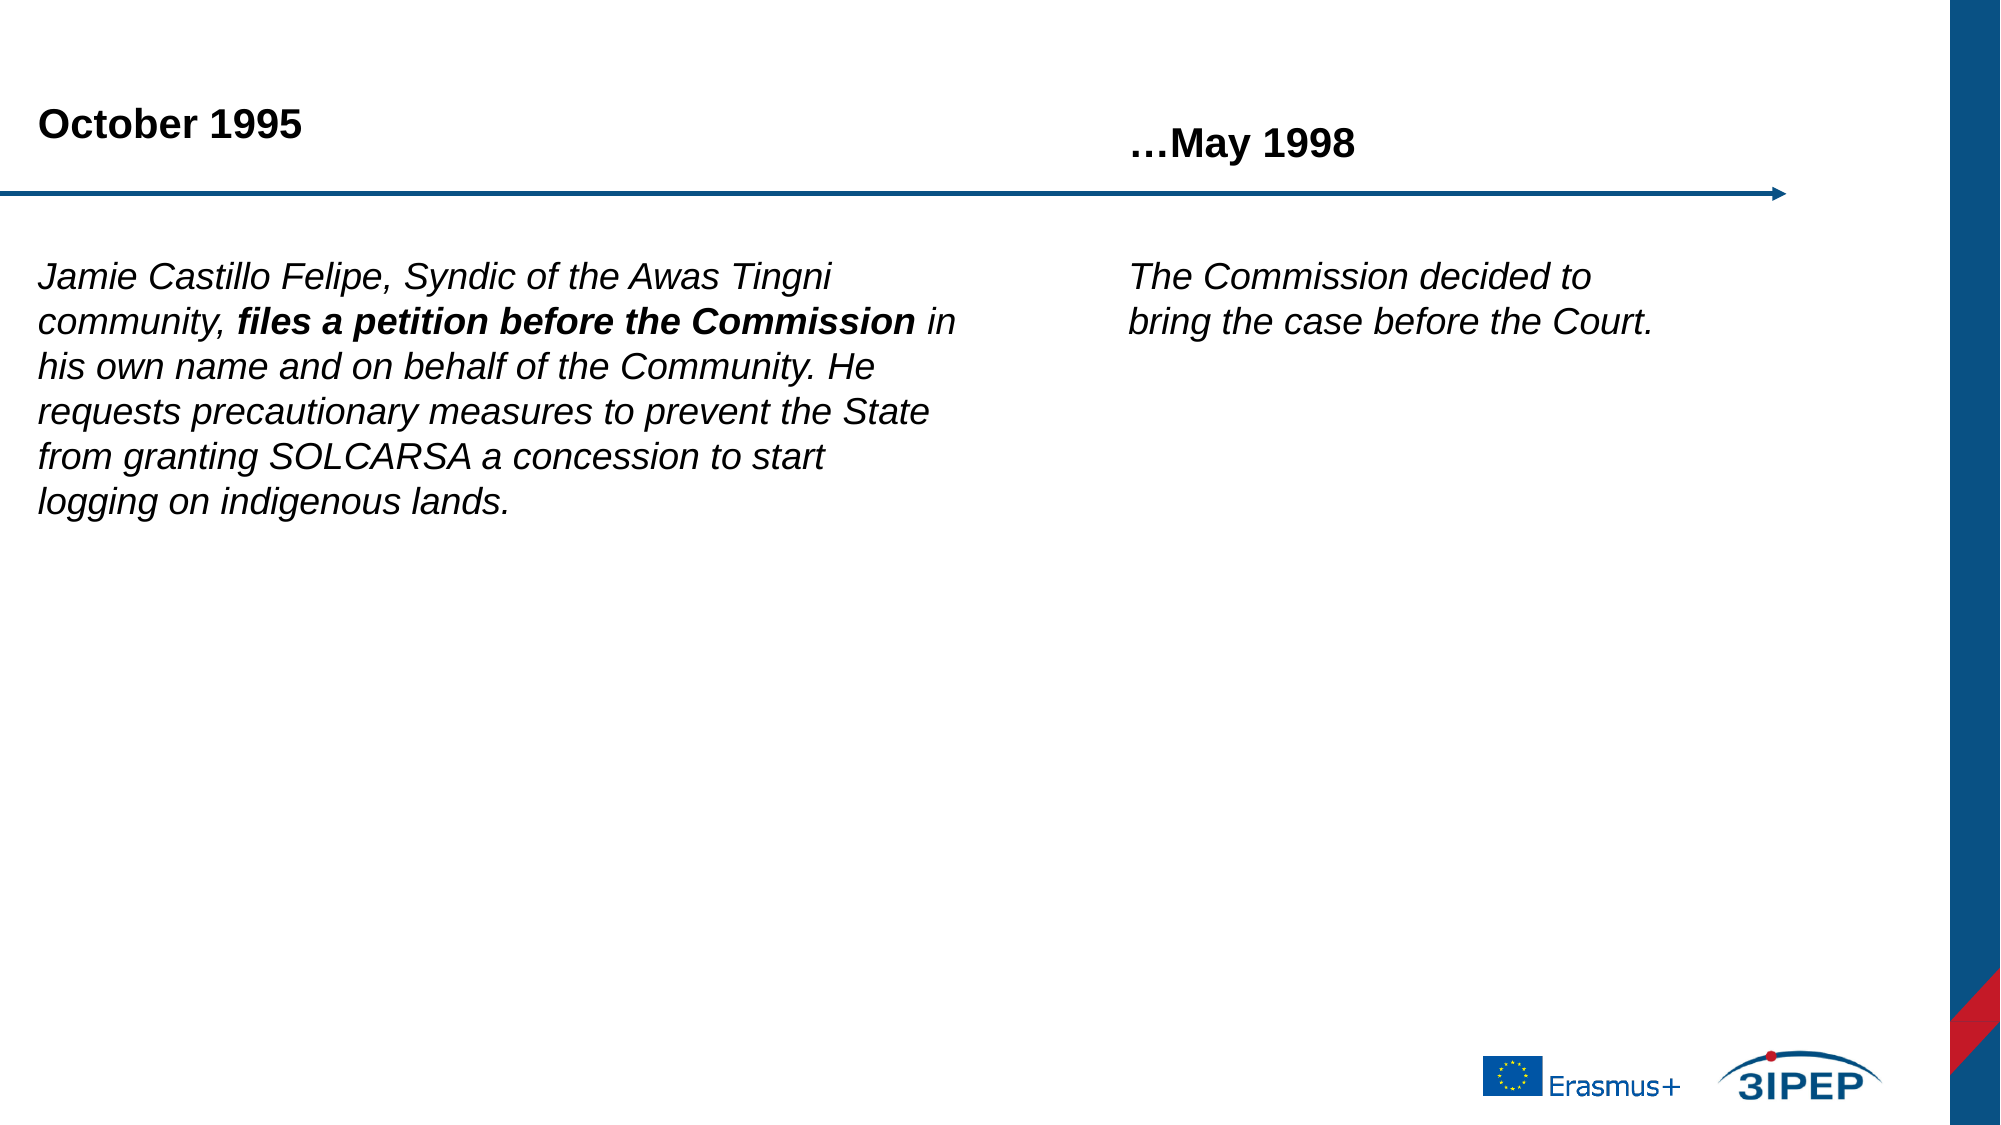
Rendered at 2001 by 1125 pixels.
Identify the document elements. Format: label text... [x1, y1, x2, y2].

text_box Jamie Castillo Felipe, Syndic of the Awas Tingni community, files a petition before the Commission in his own name and on behalf of the Community. He requests precautionary measures to prevent the State from granting SOLCARSA a concession to start logging on indigenous lands. [23, 244, 1024, 530]
picture [1471, 1044, 1691, 1107]
picture [1715, 1039, 1893, 1107]
text_box The Commission decided to bring the case before the Court. [1113, 244, 1684, 350]
text_box …May 1998 [1113, 108, 2000, 174]
text_box October 1995 [23, 89, 1024, 155]
